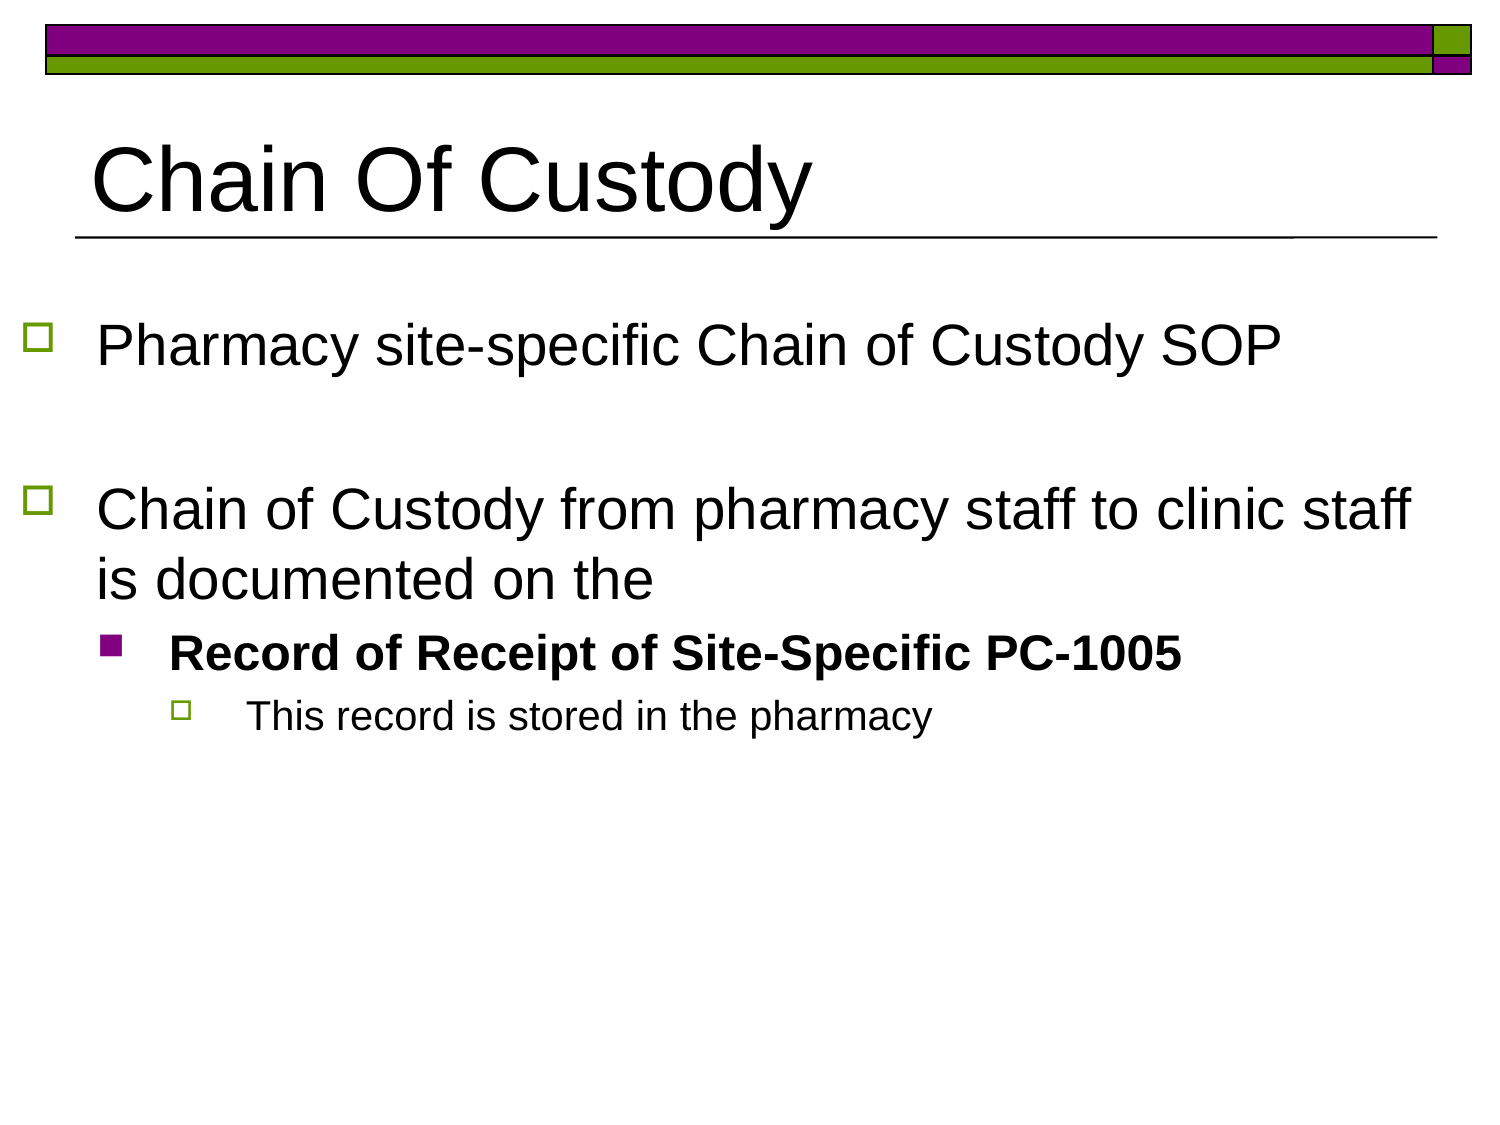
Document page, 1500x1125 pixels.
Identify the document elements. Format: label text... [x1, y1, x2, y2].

list Pharmacy site-specific Chain of Custody SOP Chain of Custody from pharmacy staff to clinic staff is documented on the Record of Receipt of Site-Specific PC-1005 This record is stored in the pharmacy [4, 299, 1476, 1117]
title Chain Of Custody [74, 87, 1426, 238]
